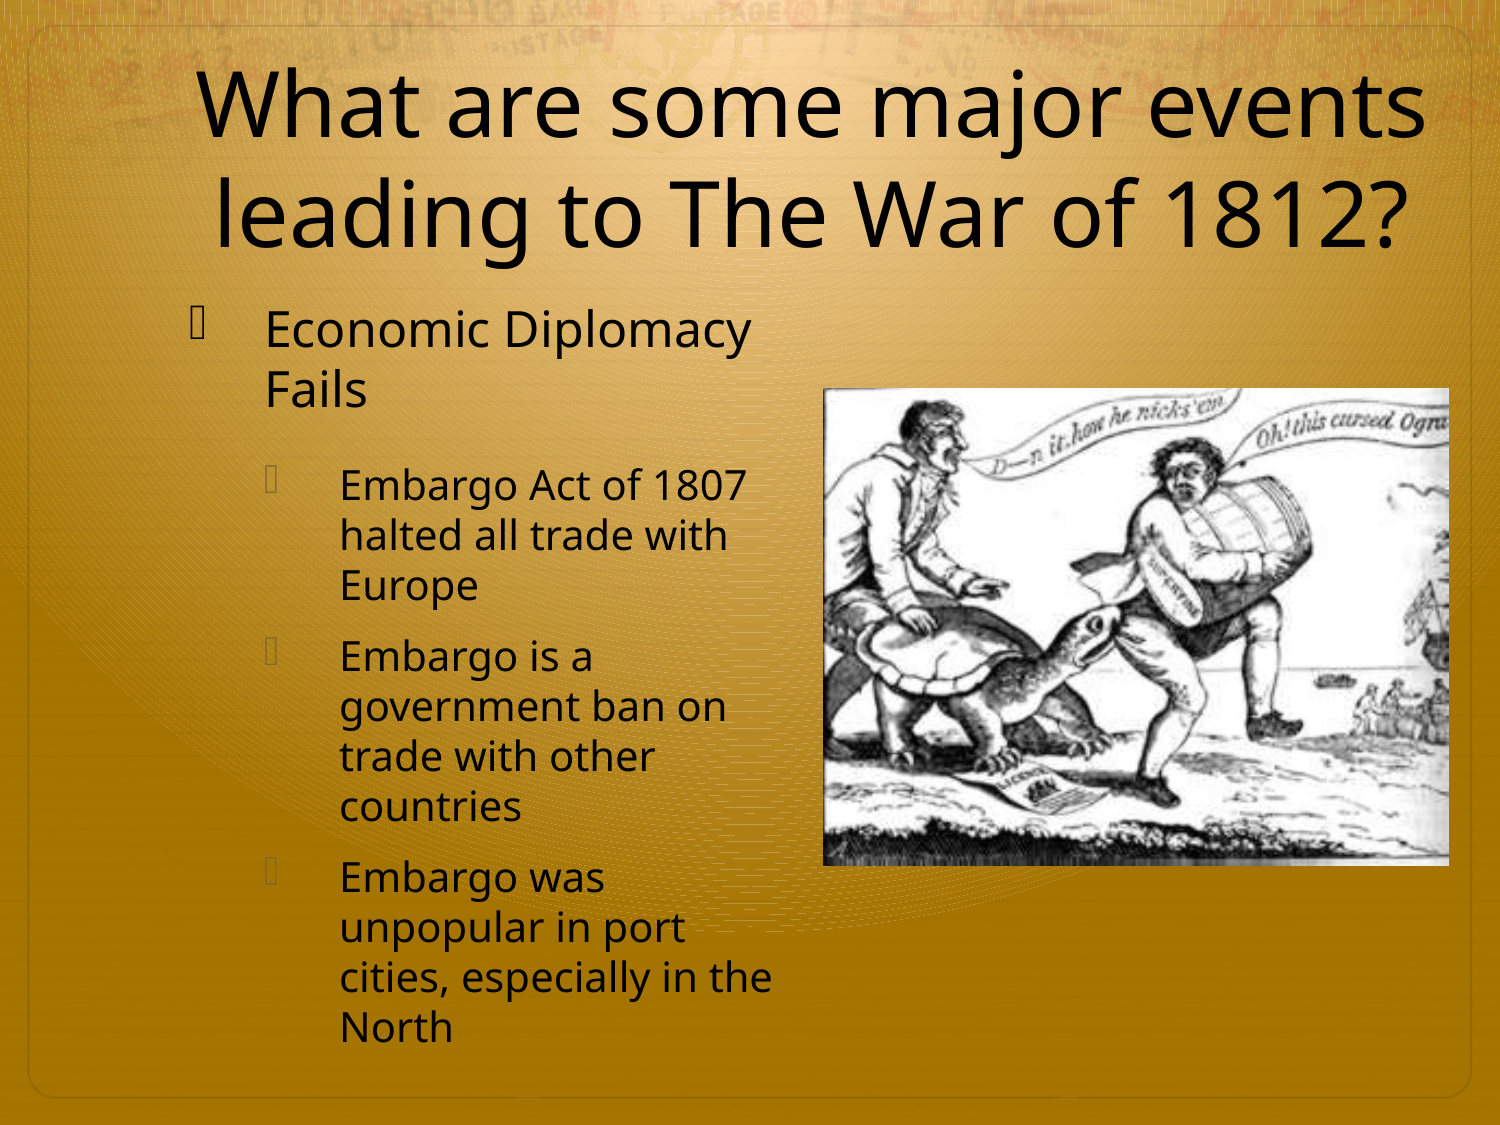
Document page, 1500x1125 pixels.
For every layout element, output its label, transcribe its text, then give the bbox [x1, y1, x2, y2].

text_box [823, 388, 1449, 866]
list Economic Diplomacy Fails Embargo Act of 1807 halted all trade with Europe Embargo is a government ban on trade with other countries Embargo was unpopular in port cities, especially in the North [174, 289, 799, 965]
picture [0, 0, 1500, 1125]
title What are some major events leading to The War of 1812? [174, 62, 1450, 250]
